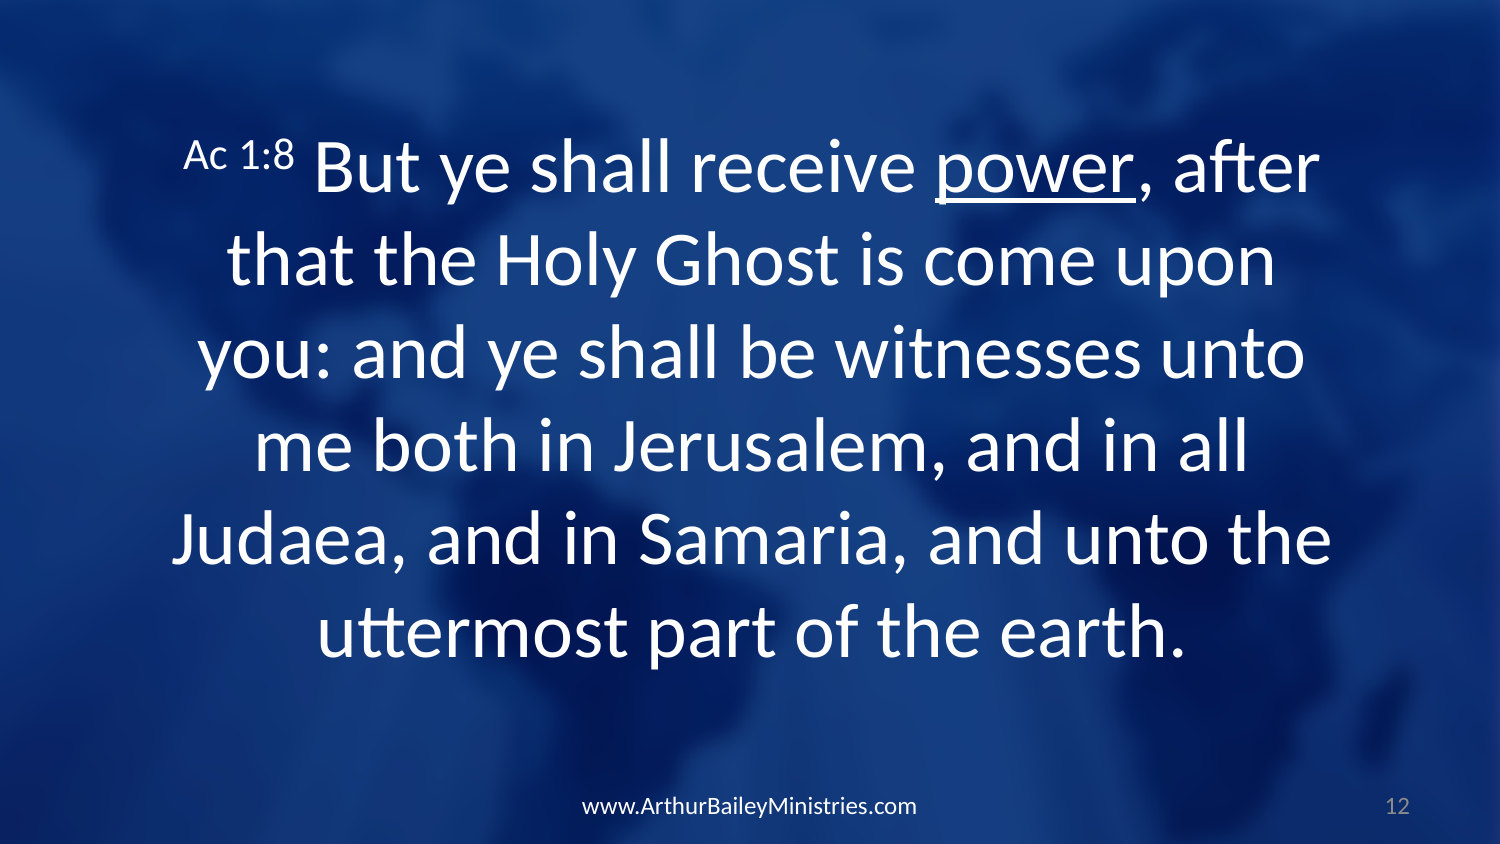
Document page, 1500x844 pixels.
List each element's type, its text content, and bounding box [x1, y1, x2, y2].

footer www.ArthurBaileyMinistries.com [512, 782, 988, 827]
picture [0, 0, 1500, 844]
slide_number 12 [1074, 782, 1425, 827]
list Ac 1:8 But ye shall receive power, after that the Holy Ghost is come upon you: and ye shall be witnesses unto me both in Jerusalem, and in all Judaea, and in Samaria, and unto the uttermost part of the earth. [151, 107, 1355, 741]
